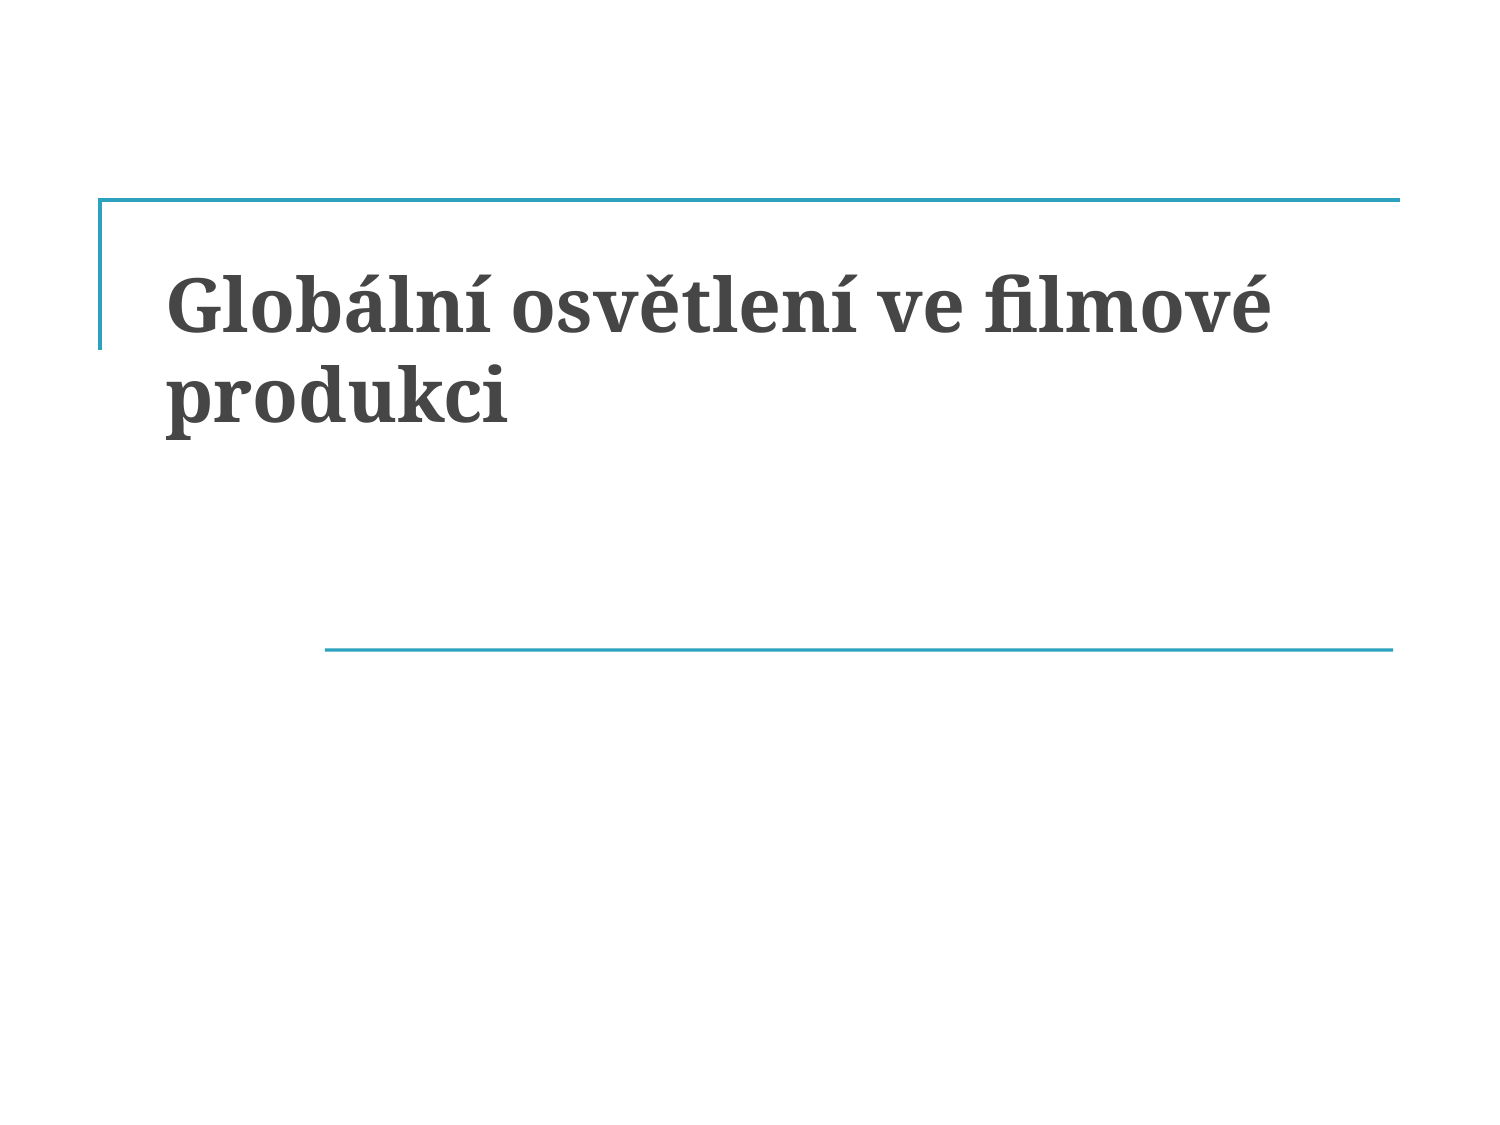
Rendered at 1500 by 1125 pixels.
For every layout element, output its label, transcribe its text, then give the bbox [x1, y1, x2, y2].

title Globální osvětlení ve filmové produkci [149, 249, 1500, 538]
subtitle [324, 649, 1401, 1000]
